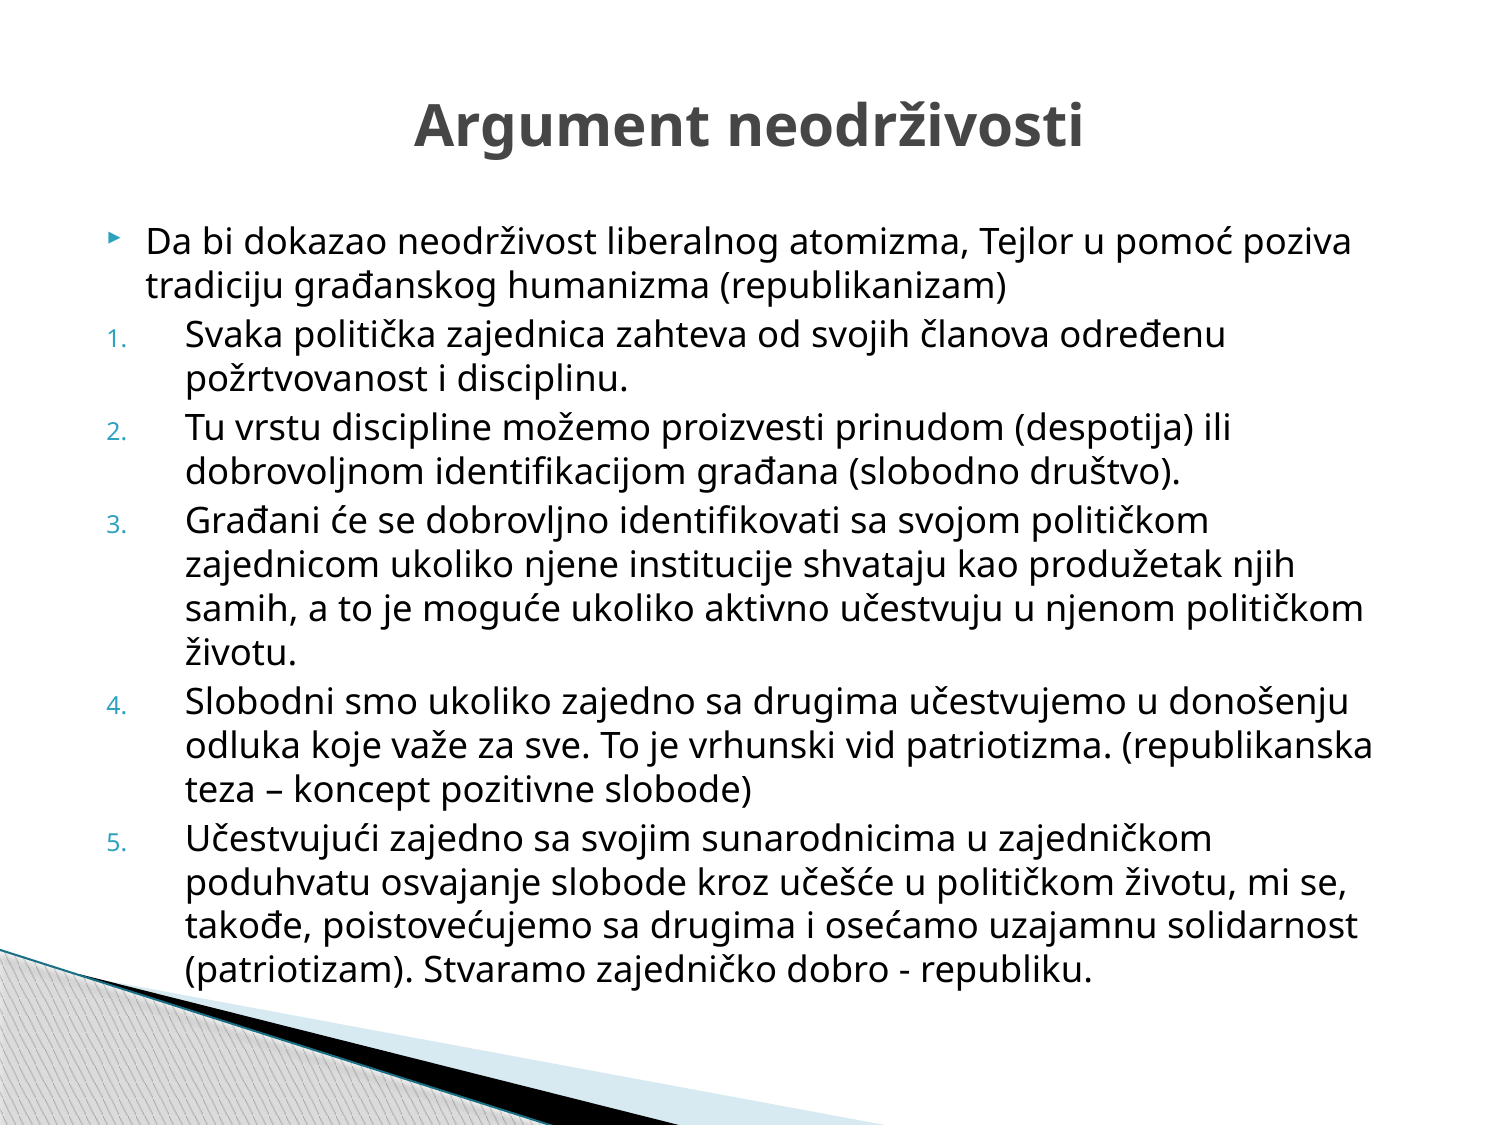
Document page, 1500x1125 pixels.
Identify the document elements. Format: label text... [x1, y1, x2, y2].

title Argument neodrživosti [75, 23, 1425, 223]
list Da bi dokazao neodrživost liberalnog atomizma, Tejlor u pomoć poziva tradiciju građanskog humanizma (republikanizam) Svaka politička zajednica zahteva od svojih članova određenu požrtvovanost i disciplinu. Tu vrstu discipline možemo proizvesti prinudom (despotija) ili dobrovoljnom identifikacijom građana (slobodno društvo). Građani će se dobrovljno identifikovati sa svojom političkom zajednicom ukoliko njene institucije shvataju kao produžetak njih samih, a to je moguće ukoliko aktivno učestvuju u njenom političkom životu. Slobodni smo ukoliko zajedno sa drugima učestvujemo u donošenju odluka koje važe za sve. To je vrhunski vid patriotizma. (republikanska teza – koncept pozitivne slobode) Učestvujući zajedno sa svojim sunarodnicima u zajedničkom poduhvatu osvajanje slobode kroz učešće u političkom životu, mi se, takođe, poistovećujemo sa drugima i osećamo uzajamnu solidarnost (patriotizam). Stvaramo zajedničko dobro - republiku. [75, 223, 1425, 1008]
